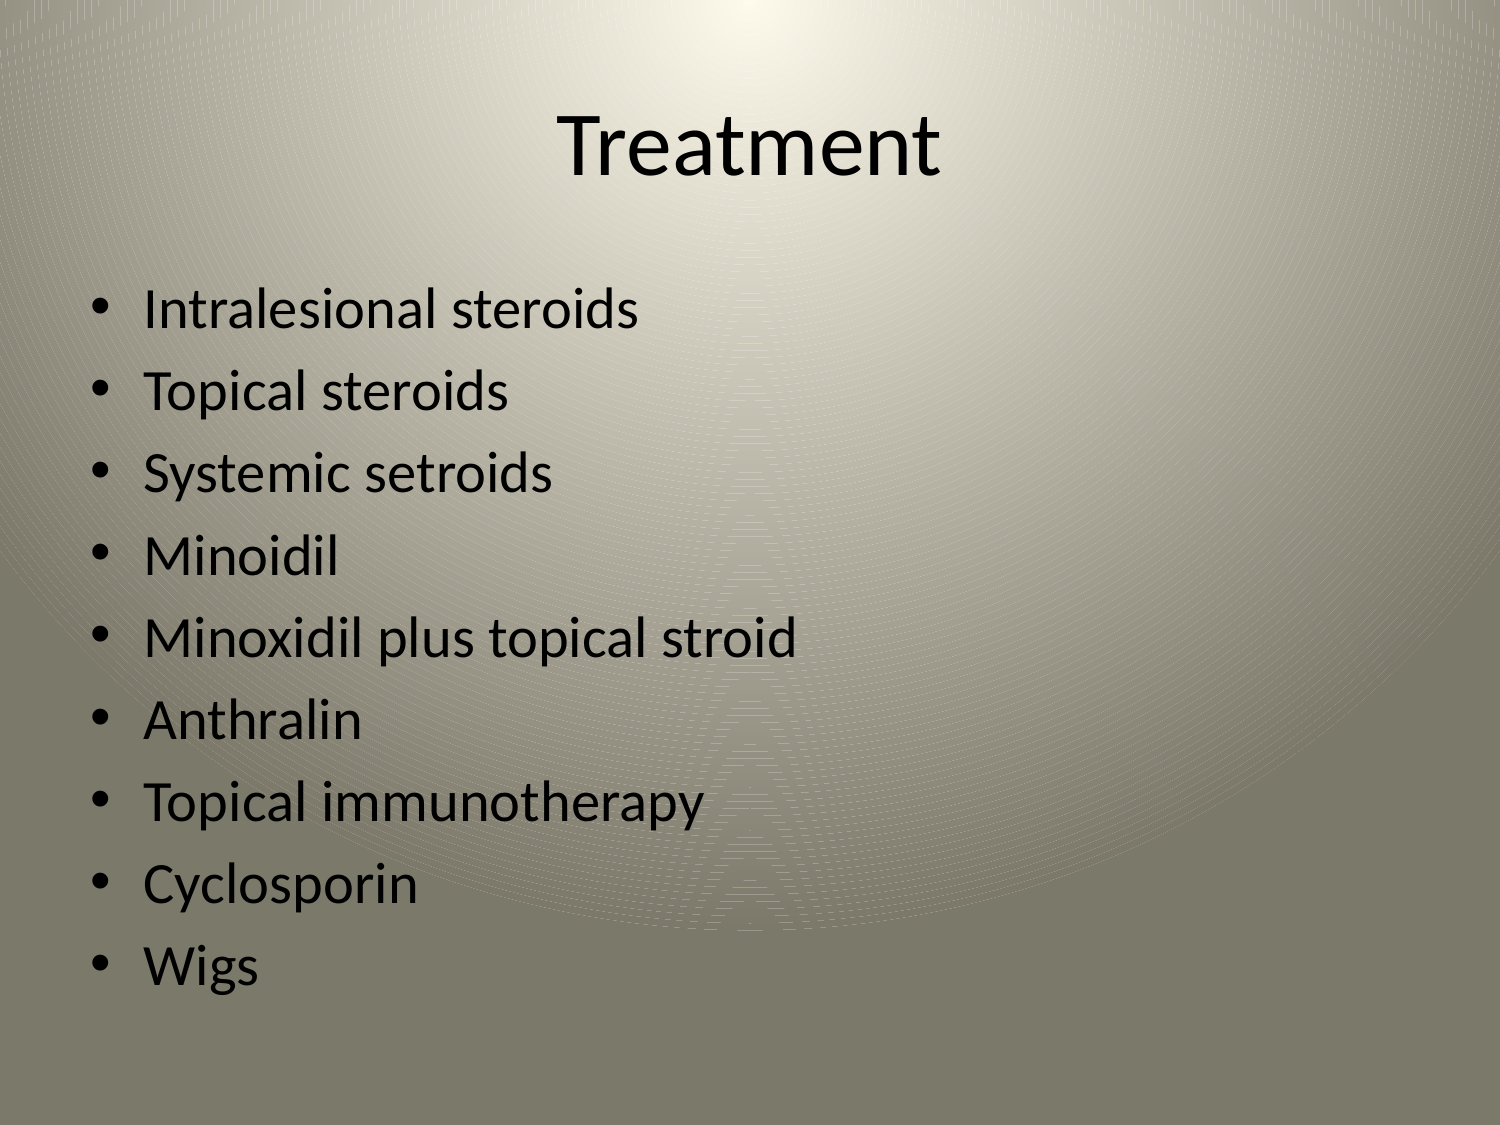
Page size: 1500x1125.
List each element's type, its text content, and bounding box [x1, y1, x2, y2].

list Intralesional steroids Topical steroids Systemic setroids Minoidil Minoxidil plus topical stroid Anthralin Topical immunotherapy Cyclosporin Wigs [75, 262, 1425, 1005]
title Treatment [75, 45, 1425, 233]
